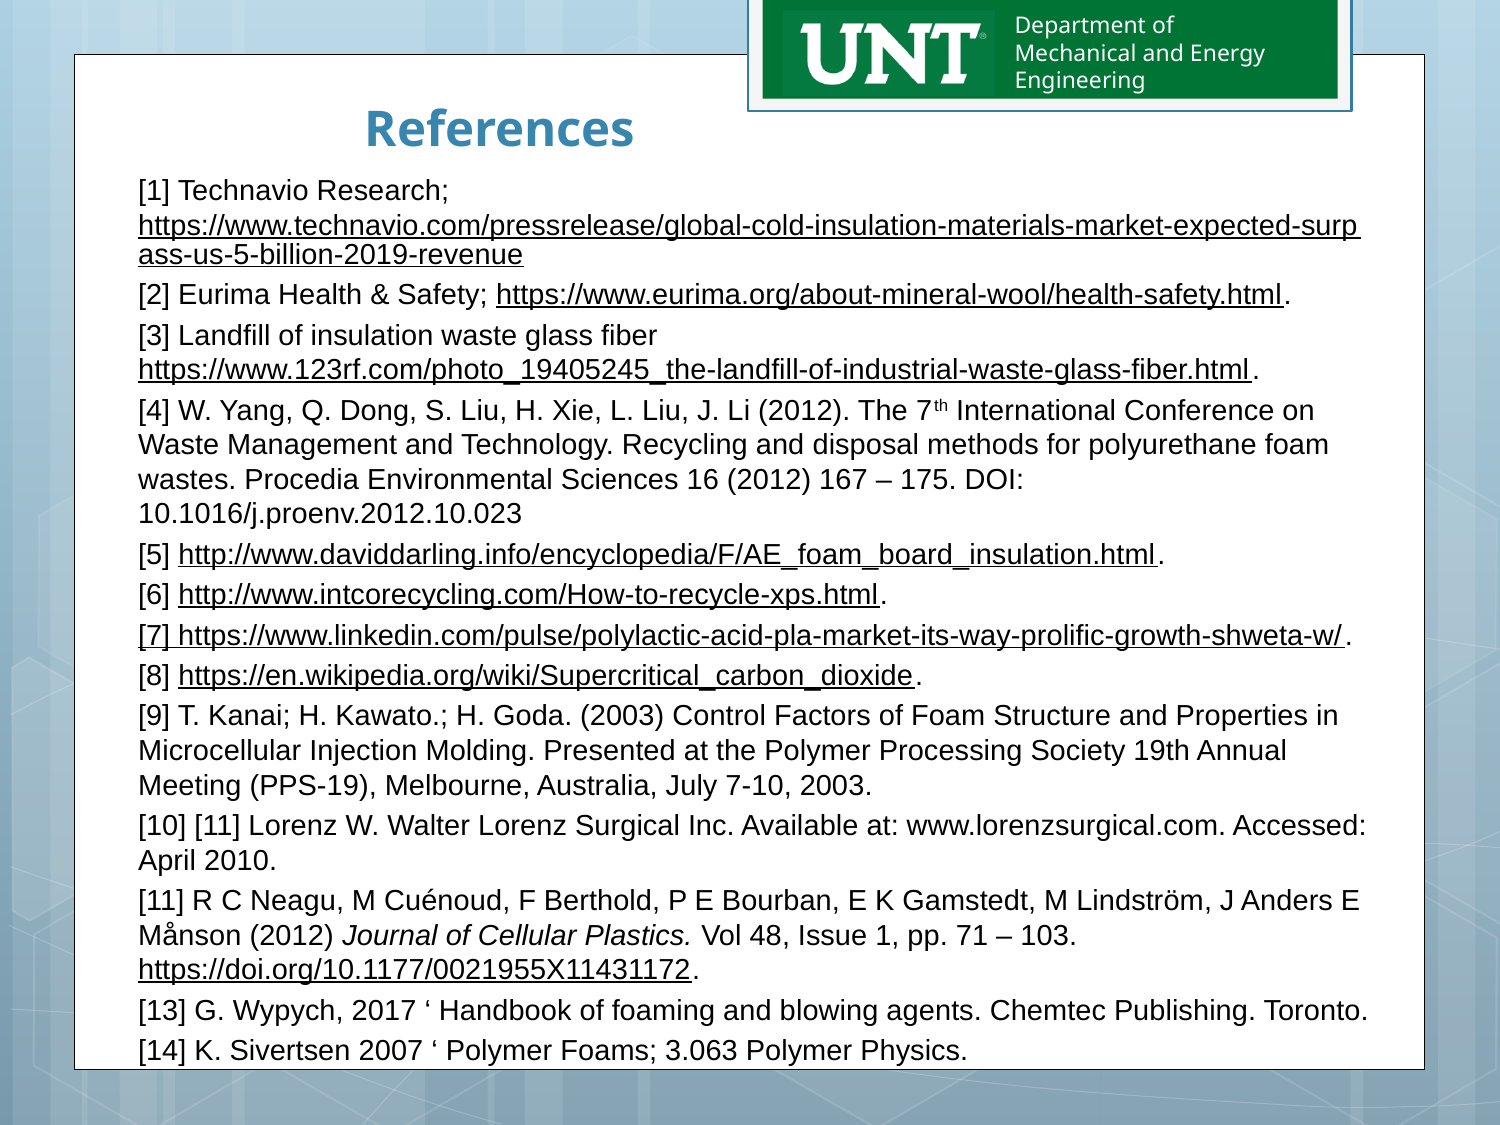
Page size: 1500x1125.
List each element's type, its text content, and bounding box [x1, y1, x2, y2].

list [1] Technavio Research; https://www.technavio.com/pressrelease/global-cold-insulation-materials-market-expected-surpass-us-5-billion-2019-revenue [2] Eurima Health & Safety; https://www.eurima.org/about-mineral-wool/health-safety.html. [3] Landfill of insulation waste glass fiber https://www.123rf.com/photo_19405245_the-landfill-of-industrial-waste-glass-fiber.html. [4] W. Yang, Q. Dong, S. Liu, H. Xie, L. Liu, J. Li (2012). The 7th International Conference on Waste Management and Technology. Recycling and disposal methods for polyurethane foam wastes. Procedia Environmental Sciences 16 (2012) 167 – 175. DOI: 10.1016/j.proenv.2012.10.023 [5] http://www.daviddarling.info/encyclopedia/F/AE_foam_board_insulation.html. [6] http://www.intcorecycling.com/How-to-recycle-xps.html. [7] https://www.linkedin.com/pulse/polylactic-acid-pla-market-its-way-prolific-growth-shweta-w/. [8] https://en.wikipedia.org/wiki/Supercritical_carbon_dioxide. [9] T. Kanai; H. Kawato.; H. Goda. (2003) Control Factors of Foam Structure and Properties in Microcellular Injection Molding. Presented at the Polymer Processing Society 19th Annual Meeting (PPS-19), Melbourne, Australia, July 7-10, 2003. [10] [11] Lorenz W. Walter Lorenz Surgical Inc. Available at: www.lorenzsurgical.com. Accessed: April 2010. [11] R C Neagu, M Cuénoud, F Berthold, P E Bourban, E K Gamstedt, M Lindström, J Anders E Månson (2012) Journal of Cellular Plastics. Vol 48, Issue 1, pp. 71 – 103. https://doi.org/10.1177/0021955X11431172. [13] G. Wypych, 2017 ‘ Handbook of foaming and blowing agents. Chemtec Publishing. Toronto. [14] K. Sivertsen 2007 ‘ Polymer Foams; 3.063 Polymer Physics. [112, 164, 1388, 1063]
text_box Department of Mechanical and Energy Engineering [999, 3, 1309, 101]
picture [783, 10, 995, 96]
title References [0, 89, 1077, 165]
